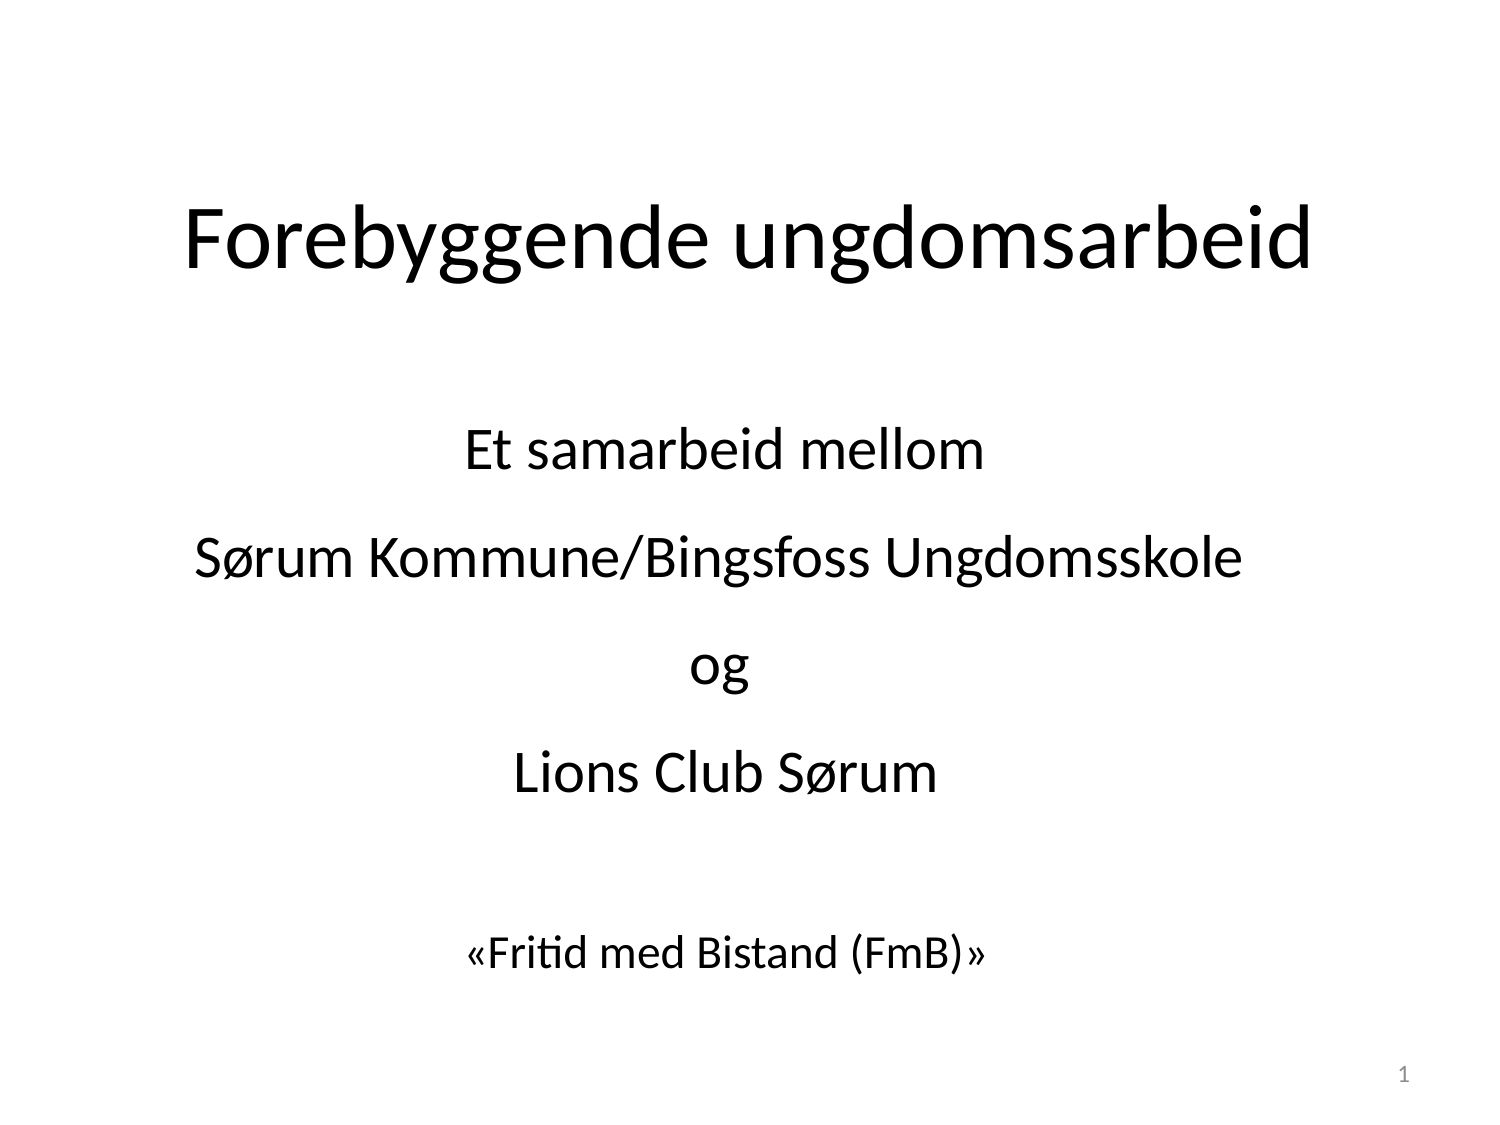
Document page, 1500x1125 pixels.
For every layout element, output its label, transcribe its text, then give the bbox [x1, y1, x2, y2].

subtitle Et samarbeid mellom Sørum Kommune/Bingsfoss Ungdomsskole og Lions Club Sørum «Fritid med Bistand (FmB)» [88, 314, 1365, 988]
slide_number 1 [1074, 1042, 1425, 1103]
title Forebyggende ungdomsarbeid [112, 149, 1388, 315]
